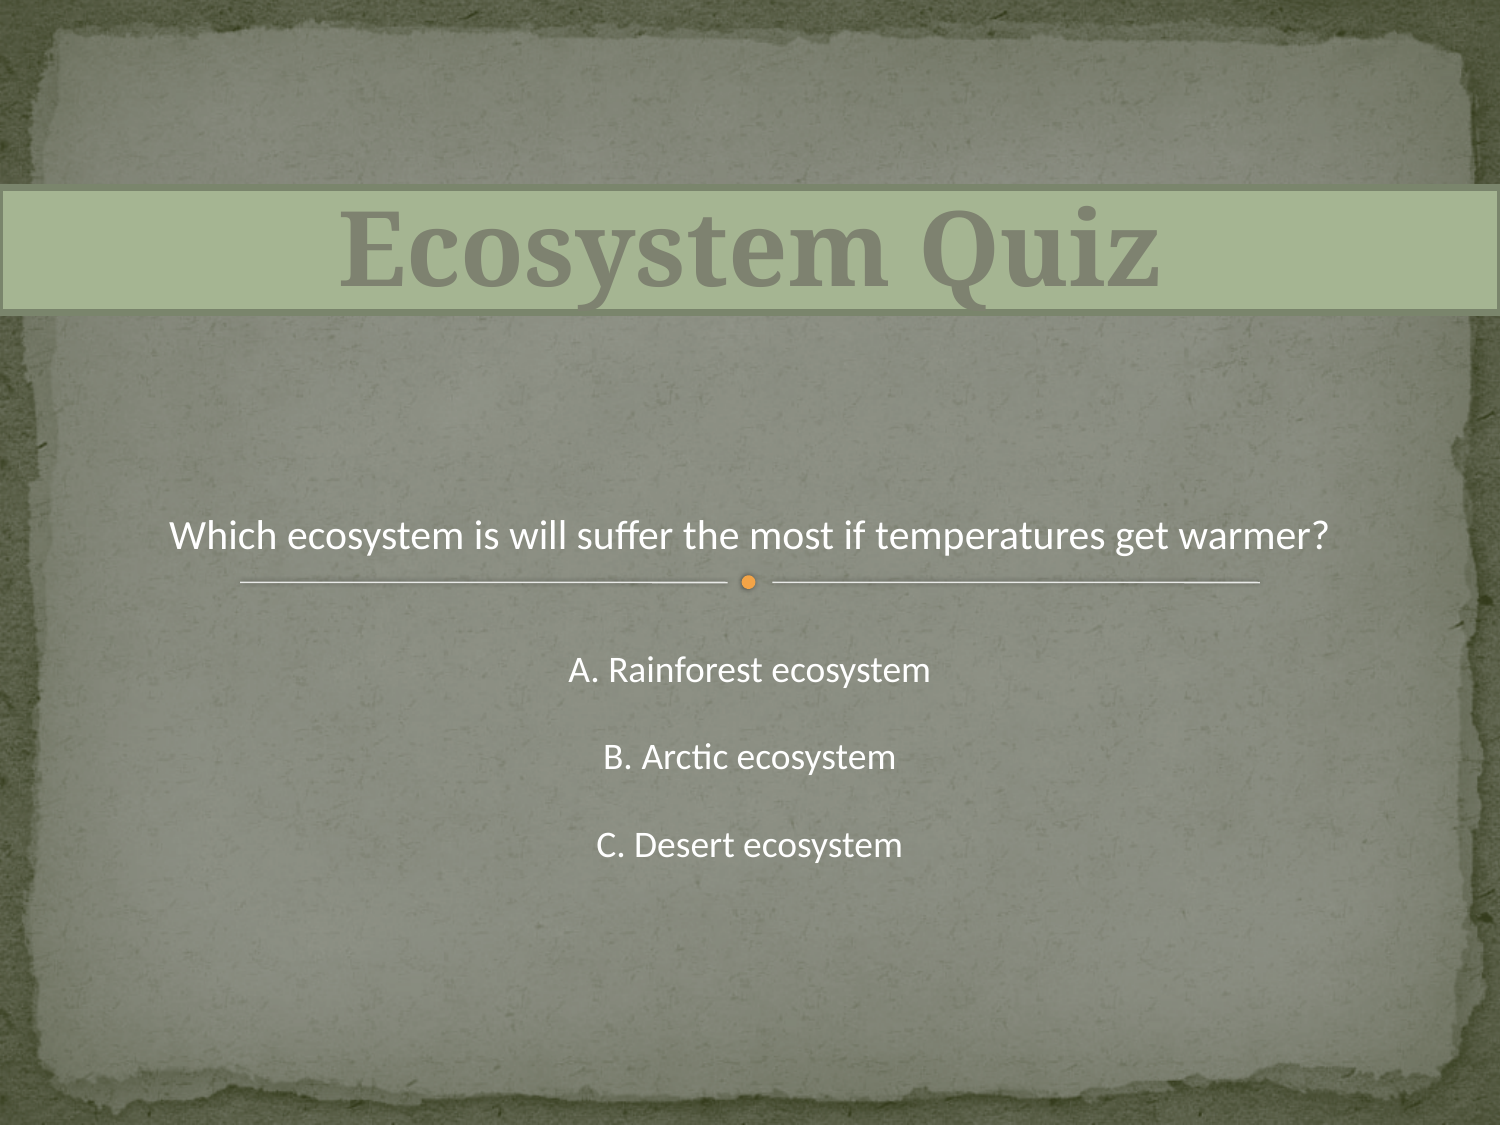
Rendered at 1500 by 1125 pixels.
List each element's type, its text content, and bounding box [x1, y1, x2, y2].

text_box B. Arctic ecosystem [0, 724, 1500, 785]
text_box A. Rainforest ecosystem [0, 637, 1500, 698]
text_box C. Desert ecosystem [0, 812, 1500, 873]
text_box Which ecosystem is will suffer the most if temperatures get warmer? [0, 500, 1500, 565]
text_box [0, 174, 1500, 317]
